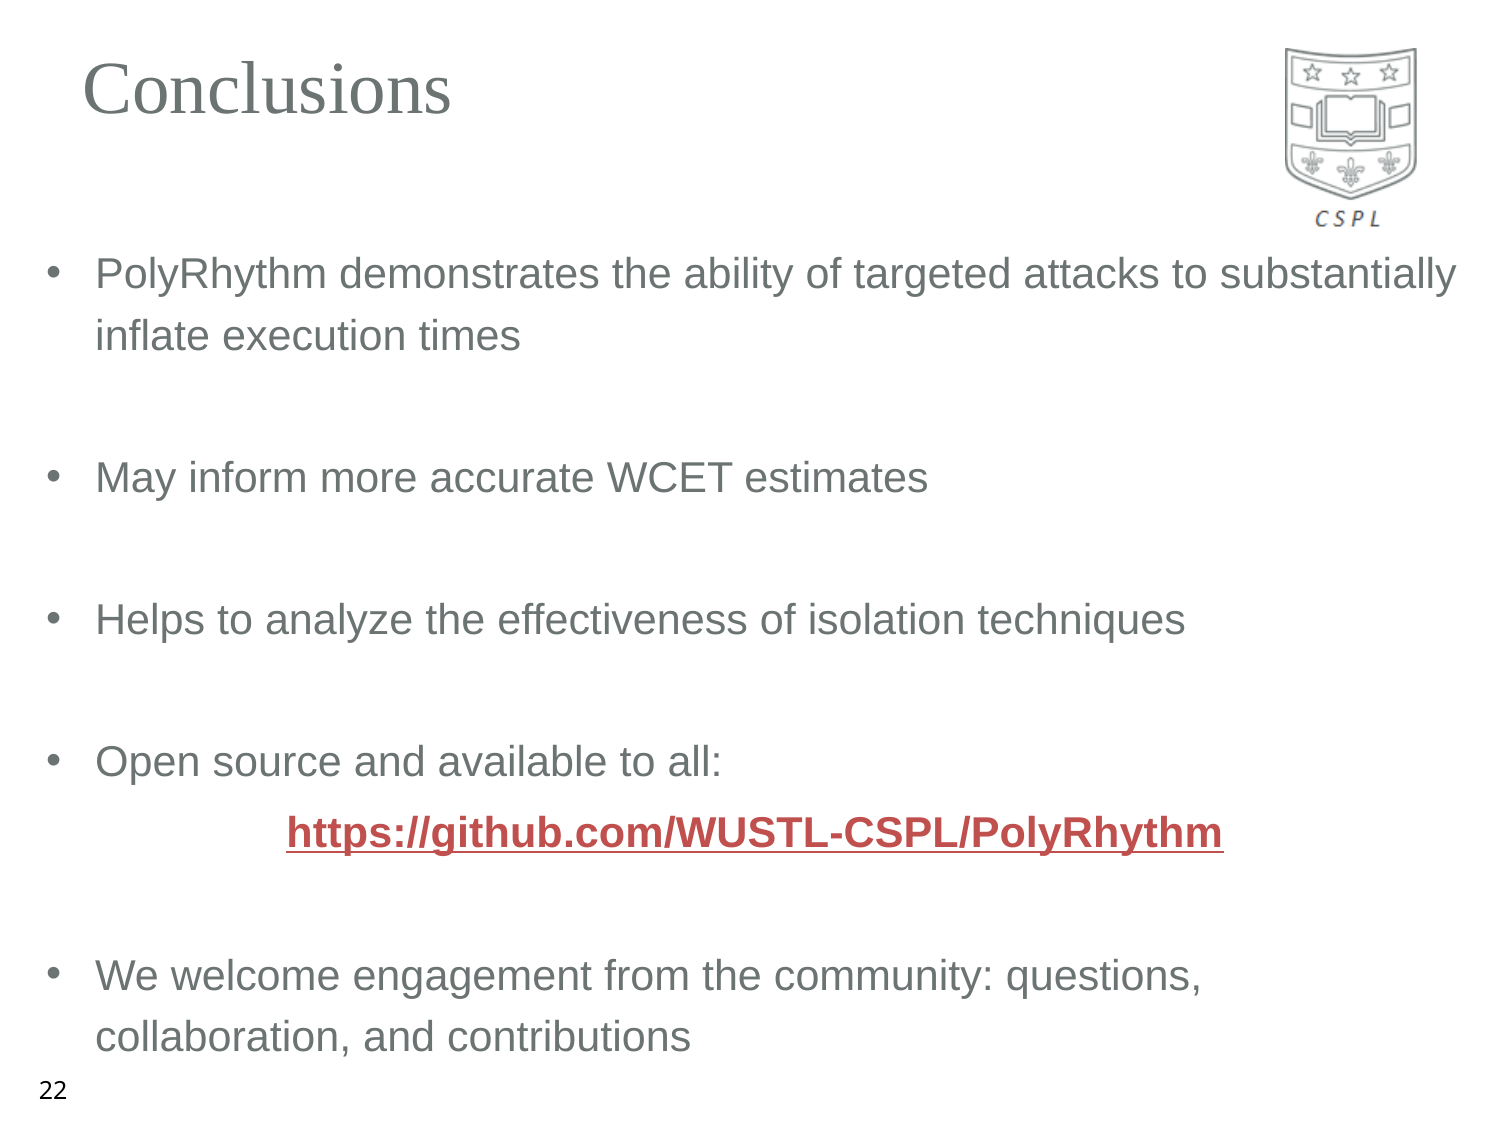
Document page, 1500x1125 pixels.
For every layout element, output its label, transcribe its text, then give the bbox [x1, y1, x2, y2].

list PolyRhythm demonstrates the ability of targeted attacks to substantially inflate execution times May inform more accurate WCET estimates Helps to analyze the effectiveness of isolation techniques Open source and available to all: https://github.com/WUSTL-CSPL/PolyRhythm We welcome engagement from the community: questions, collaboration, and contributions [38, 226, 1467, 1080]
title Conclusions [74, 2, 1263, 165]
picture [1285, 48, 1417, 226]
slide_number 22 [0, 1061, 76, 1123]
